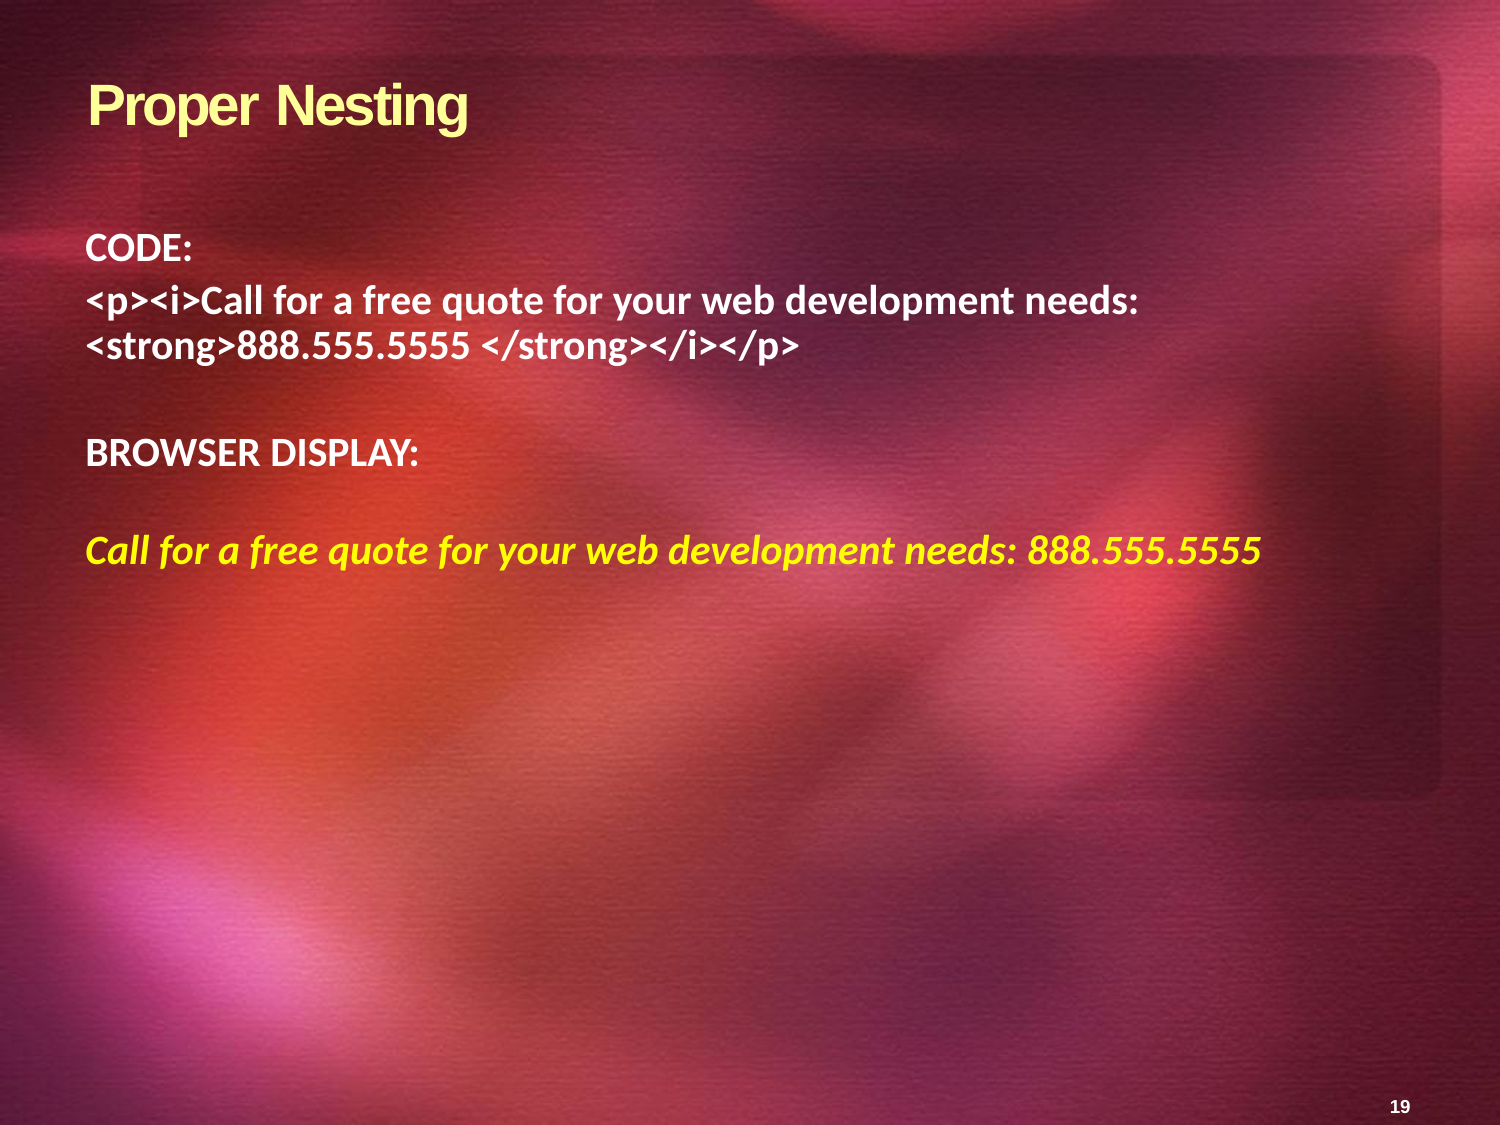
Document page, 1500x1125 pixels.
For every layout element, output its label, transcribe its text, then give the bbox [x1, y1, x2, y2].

picture [0, 0, 1500, 1125]
title Proper Nesting [87, 75, 1250, 139]
list CODE: <p><i>Call for a free quote for your web development needs: <strong>888.555.5555 </strong></i></p> BROWSER DISPLAY: Call for a free quote for your web development needs: 888.555.5555 [75, 224, 1400, 584]
